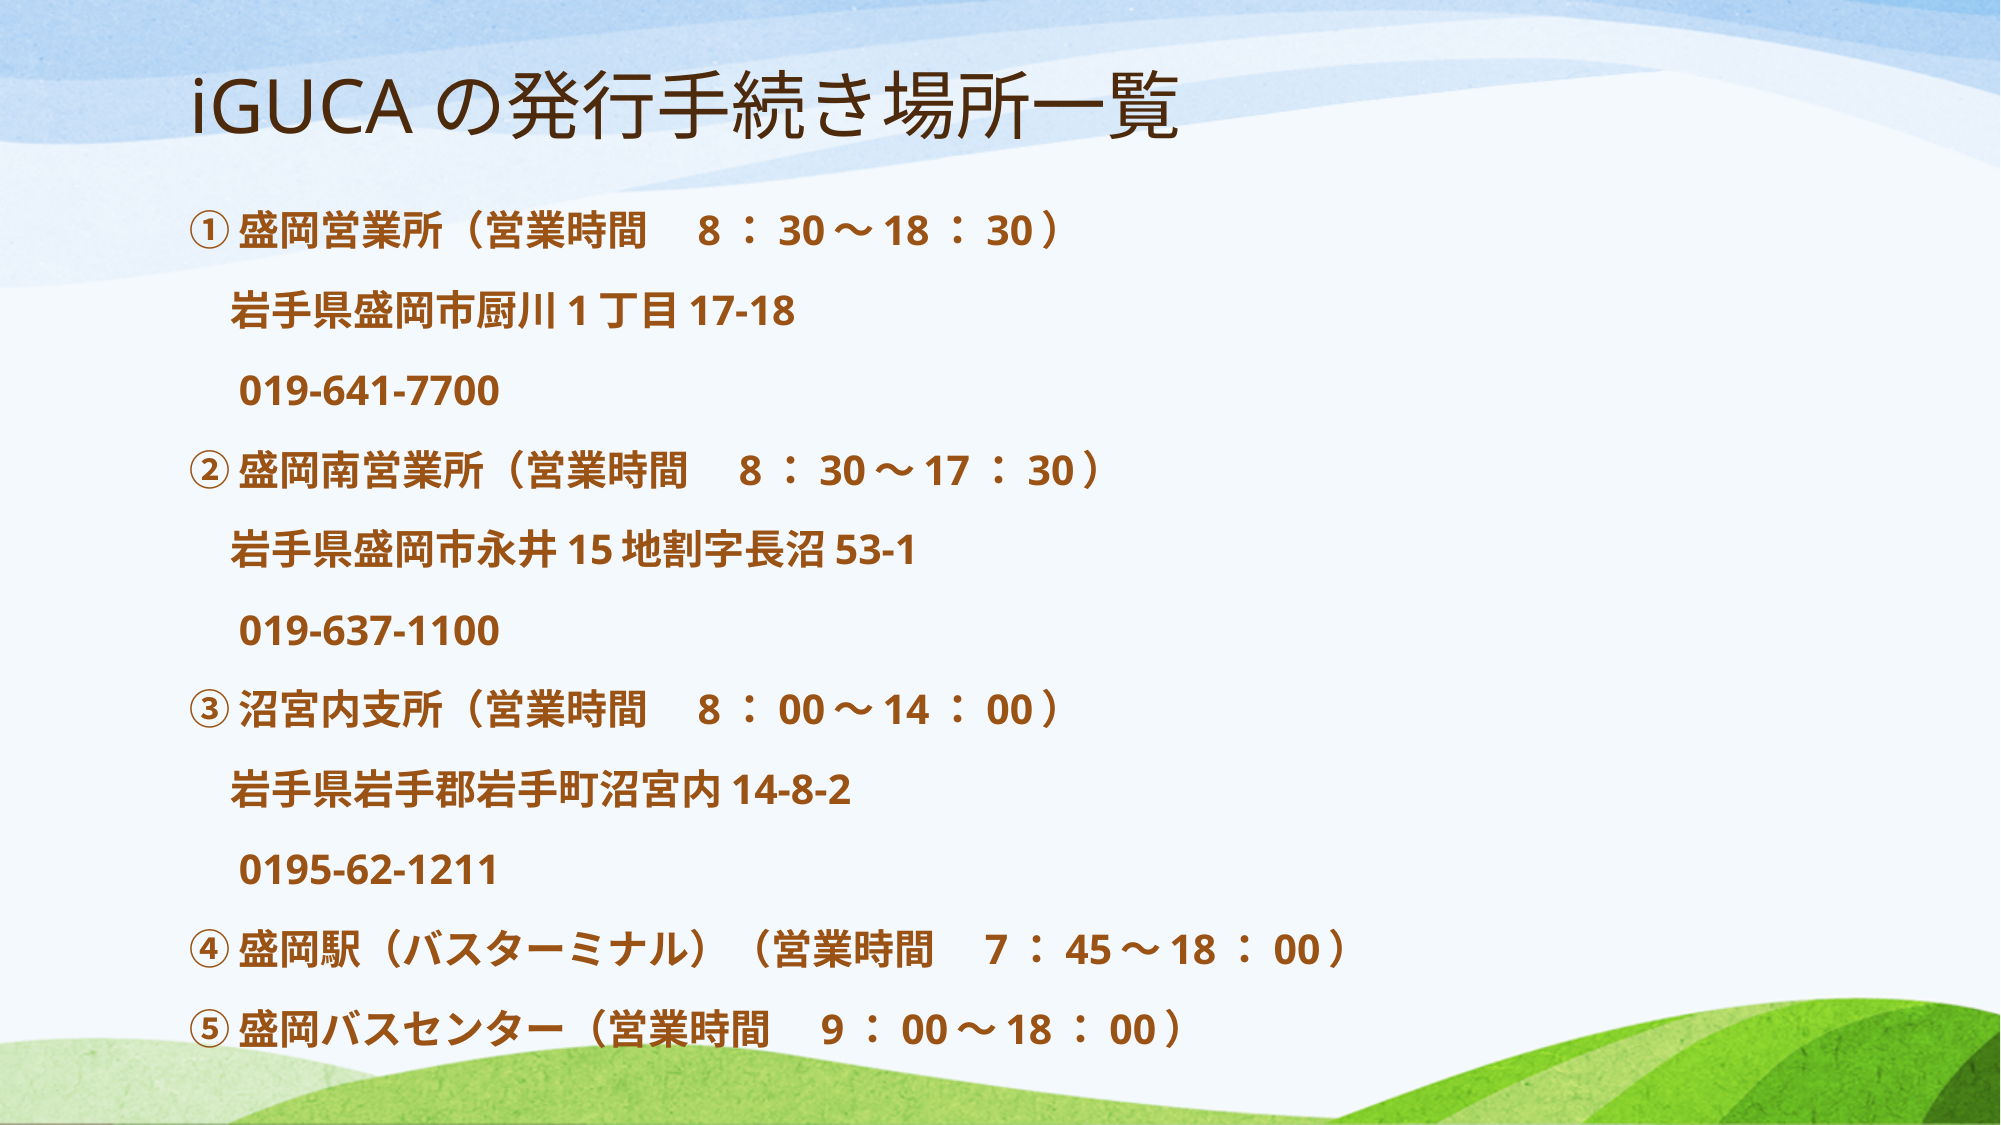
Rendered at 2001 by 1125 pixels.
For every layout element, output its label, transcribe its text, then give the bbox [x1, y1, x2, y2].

picture [0, 0, 2001, 1125]
list ①盛岡営業所（営業時間 8：30～18：30） 岩手県盛岡市厨川1丁目17-18 019-641-7700 ②盛岡南営業所（営業時間 8：30～17：30） 岩手県盛岡市永井15地割字長沼53-1 019-637-1100 ③沼宮内支所（営業時間 8：00～14：00） 岩手県岩手郡岩手町沼宮内14-8-2 0195-62-1211 ④盛岡駅（バスターミナル）（営業時間 7：45～18：00） ⑤盛岡バスセンター（営業時間 9：00～18：00） [174, 197, 1825, 1063]
title iGUCAの発行手続き場所一覧 [174, 47, 1825, 158]
